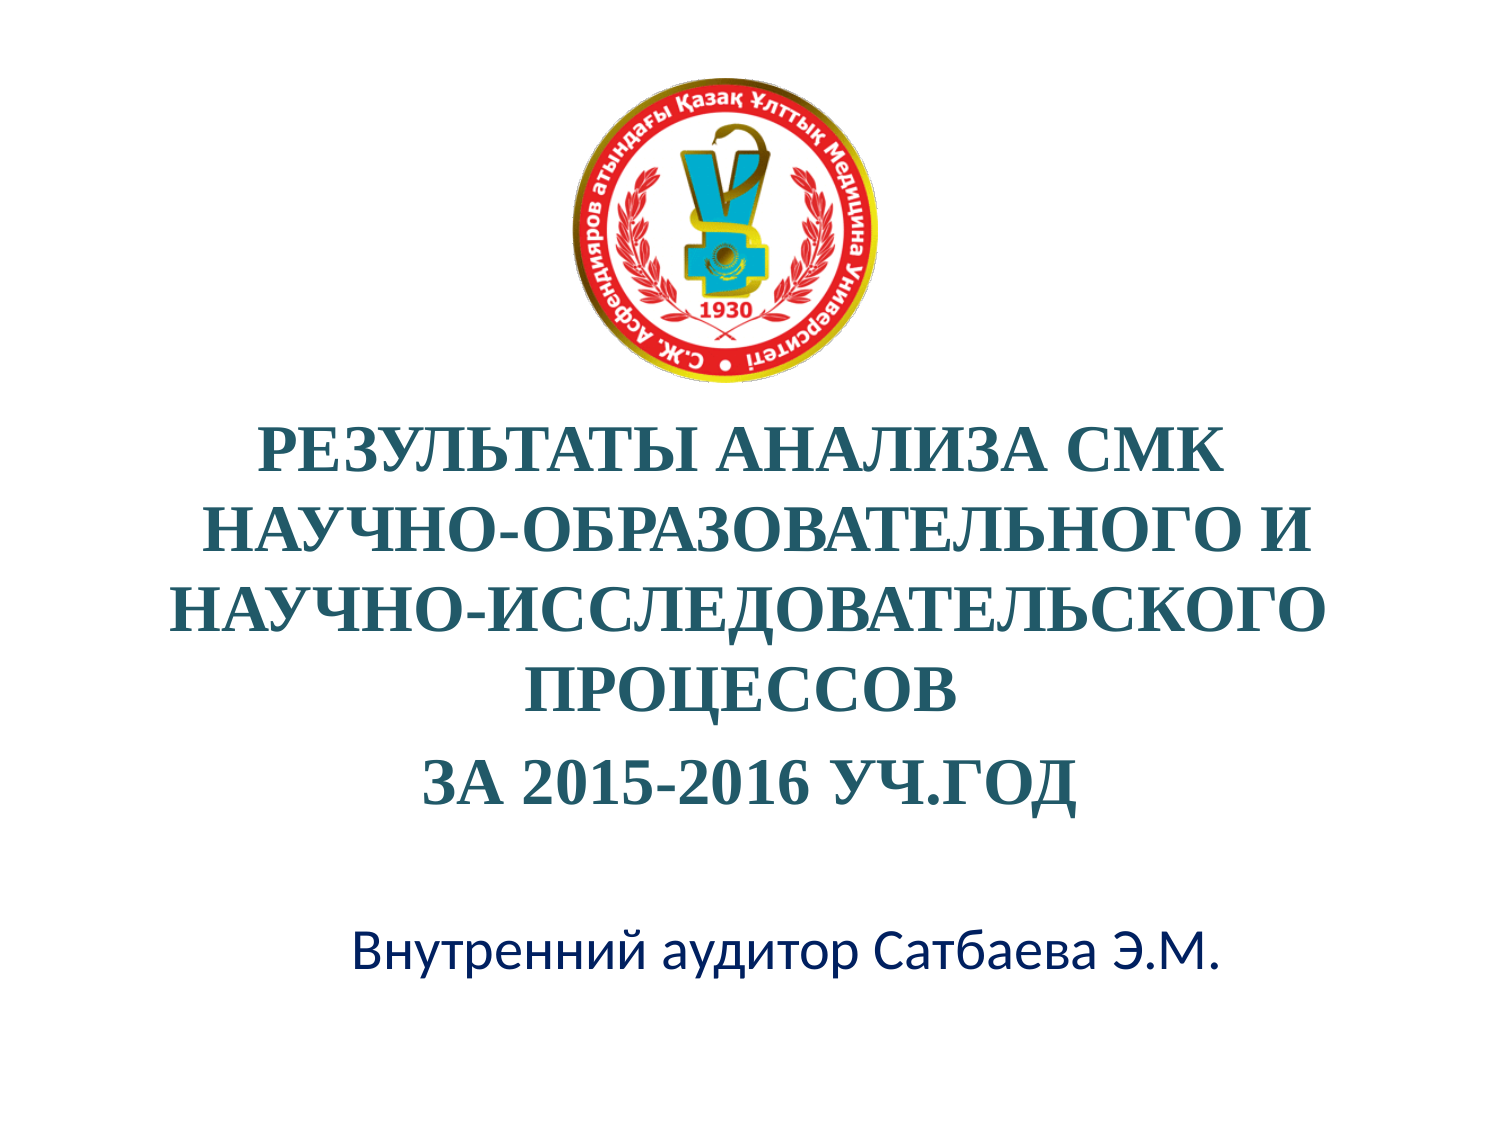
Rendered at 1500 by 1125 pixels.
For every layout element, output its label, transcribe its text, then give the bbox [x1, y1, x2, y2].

title Внутренний аудитор Сатбаева Э.М. [112, 881, 1463, 1012]
picture [572, 77, 878, 384]
list РЕЗУЛЬТАТЫ АНАЛИЗА СМК НАУЧНО-ОБРАЗОВАТЕЛЬНОГО И НАУЧНО-ИССЛЕДОВАТЕЛЬСКОГО ПРОЦЕССОВ ЗА 2015-2016 УЧ.ГОД [75, 397, 1425, 858]
